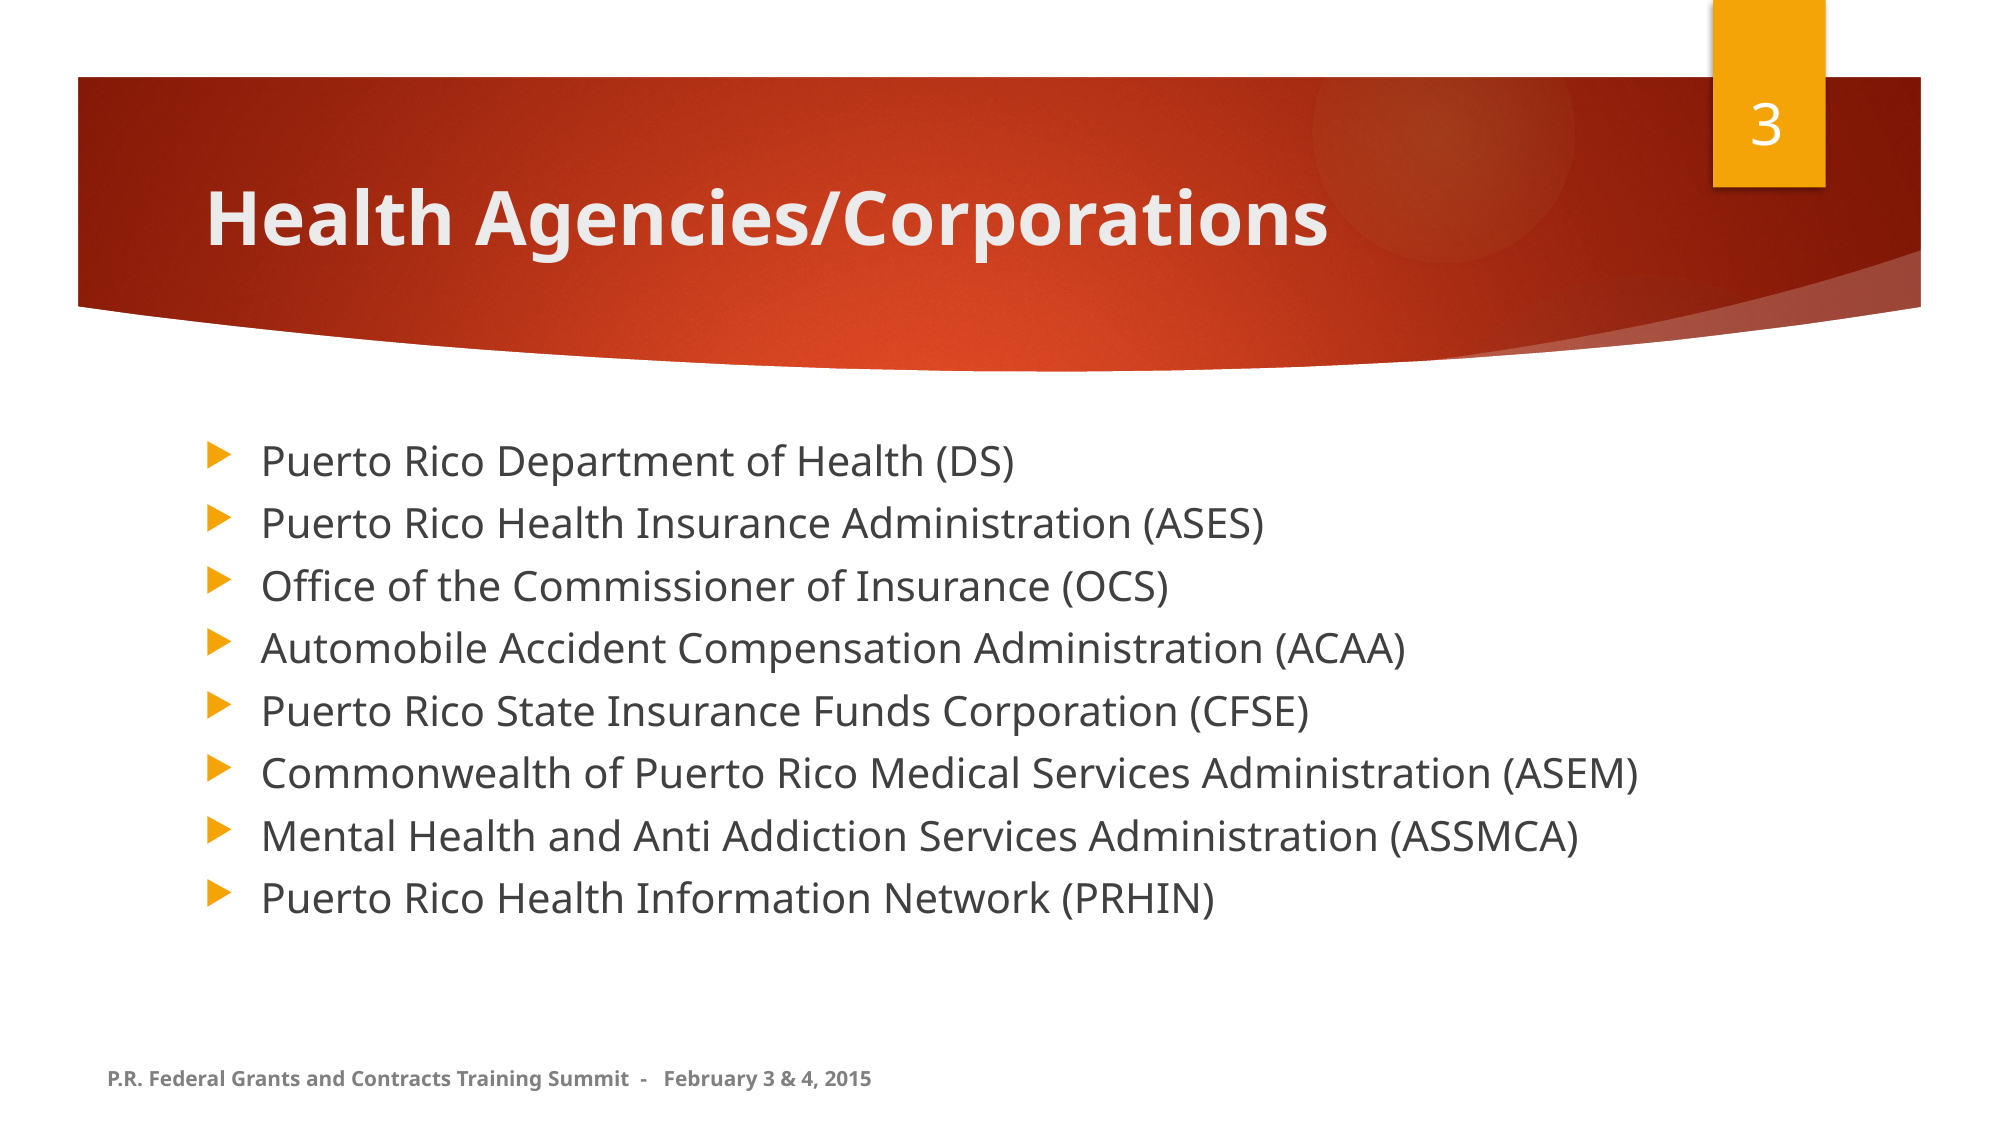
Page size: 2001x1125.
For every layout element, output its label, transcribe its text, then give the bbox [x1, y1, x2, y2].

title Health Agencies/Corporations [189, 155, 1627, 275]
footer P.R. Federal Grants and Contracts Training Summit - February 3 & 4, 2015 [92, 1048, 1000, 1107]
slide_number 3 [1698, 48, 1836, 175]
list Puerto Rico Department of Health (DS) Puerto Rico Health Insurance Administration (ASES) Office of the Commissioner of Insurance (OCS) Automobile Accident Compensation Administration (ACAA) Puerto Rico State Insurance Funds Corporation (CFSE) Commonwealth of Puerto Rico Medical Services Administration (ASEM) Mental Health and Anti Addiction Services Administration (ASSMCA) Puerto Rico Health Information Network (PRHIN) [189, 427, 1751, 988]
